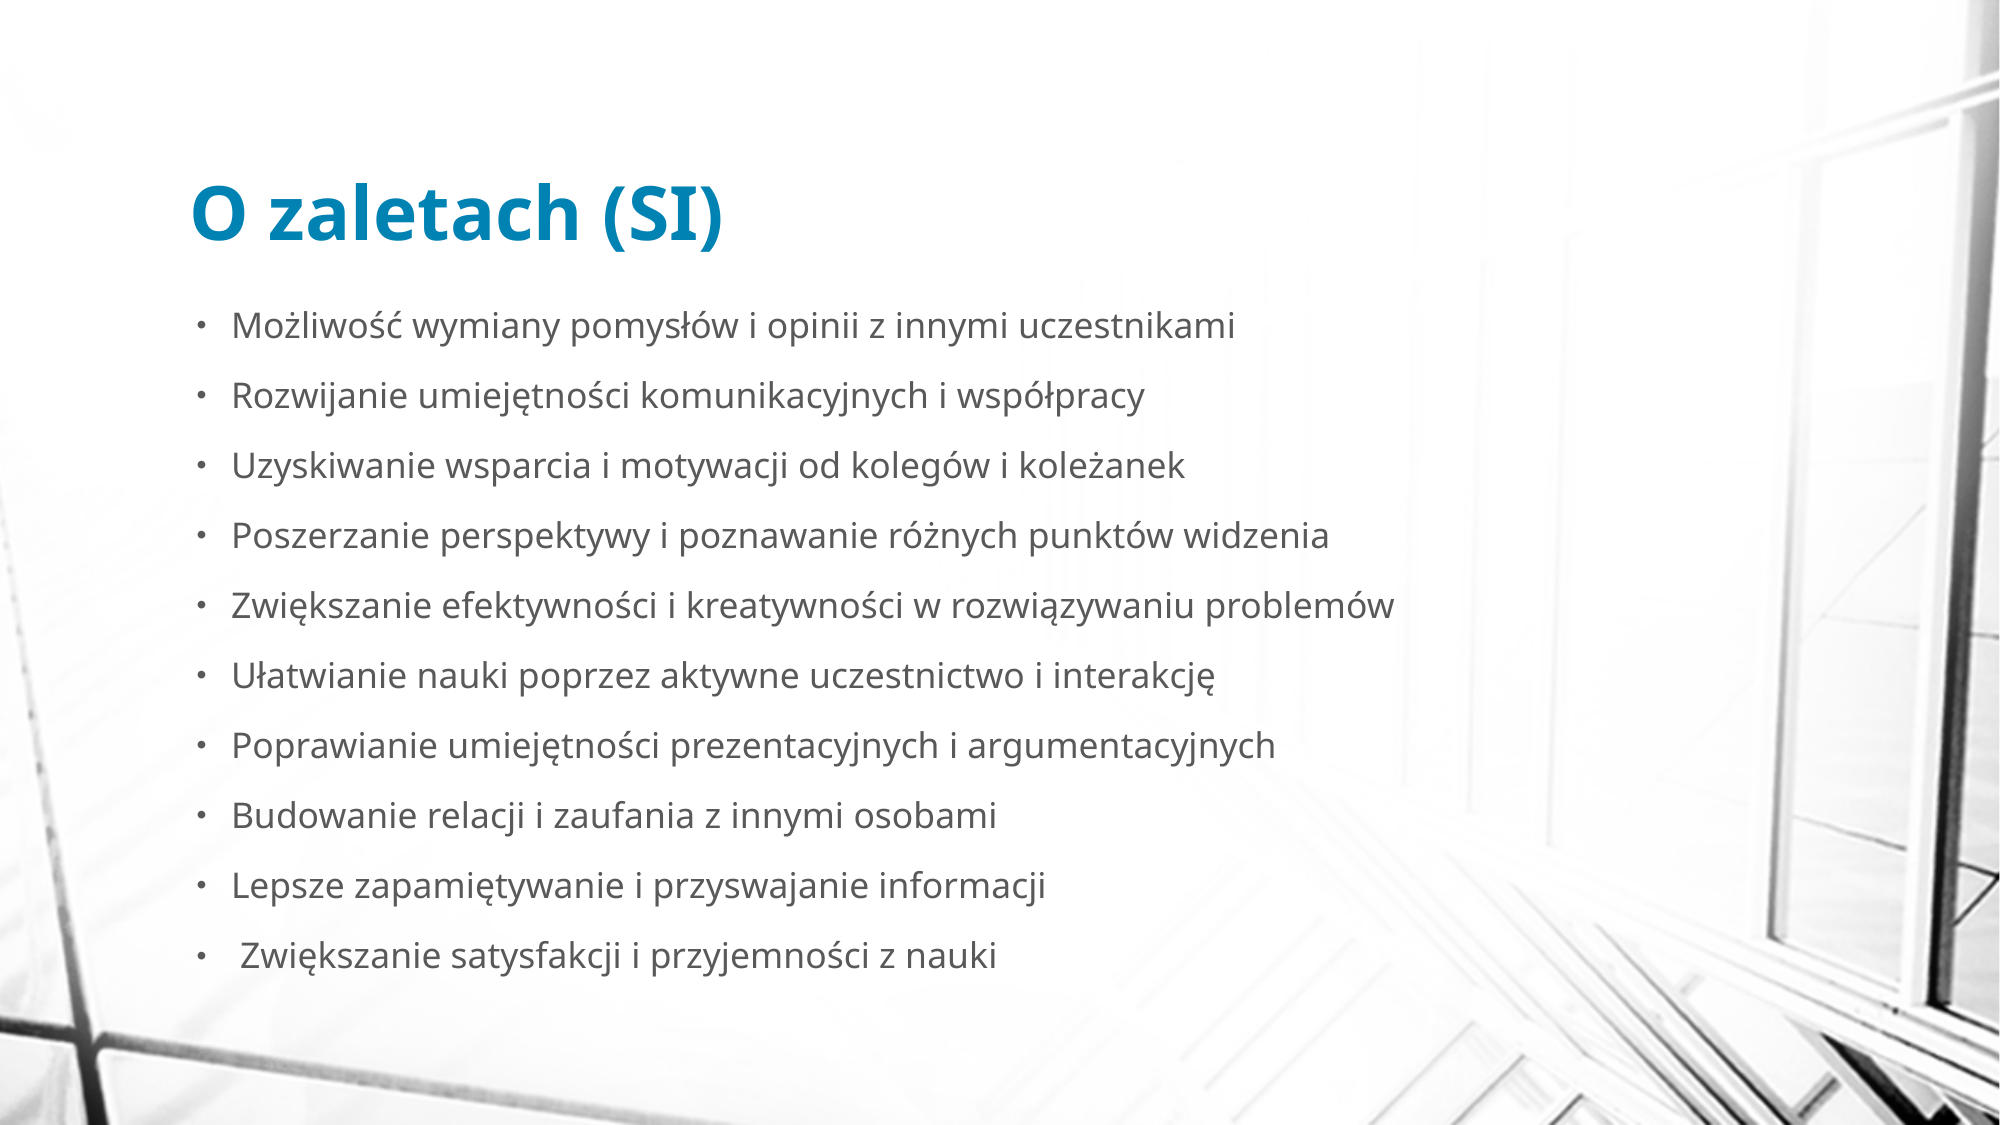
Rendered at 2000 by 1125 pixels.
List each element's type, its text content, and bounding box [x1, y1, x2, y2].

list Możliwość wymiany pomysłów i opinii z innymi uczestnikami Rozwijanie umiejętności komunikacyjnych i współpracy Uzyskiwanie wsparcia i motywacji od kolegów i koleżanek Poszerzanie perspektywy i poznawanie różnych punktów widzenia Zwiększanie efektywności i kreatywności w rozwiązywaniu problemów Ułatwianie nauki poprzez aktywne uczestnictwo i interakcję Poprawianie umiejętności prezentacyjnych i argumentacyjnych Budowanie relacji i zaufania z innymi osobami Lepsze zapamiętywanie i przyswajanie informacji Zwiększanie satysfakcji i przyjemności z nauki [174, 299, 1600, 988]
title O zaletach (SI) [174, 87, 1600, 263]
picture [0, 0, 2000, 1125]
